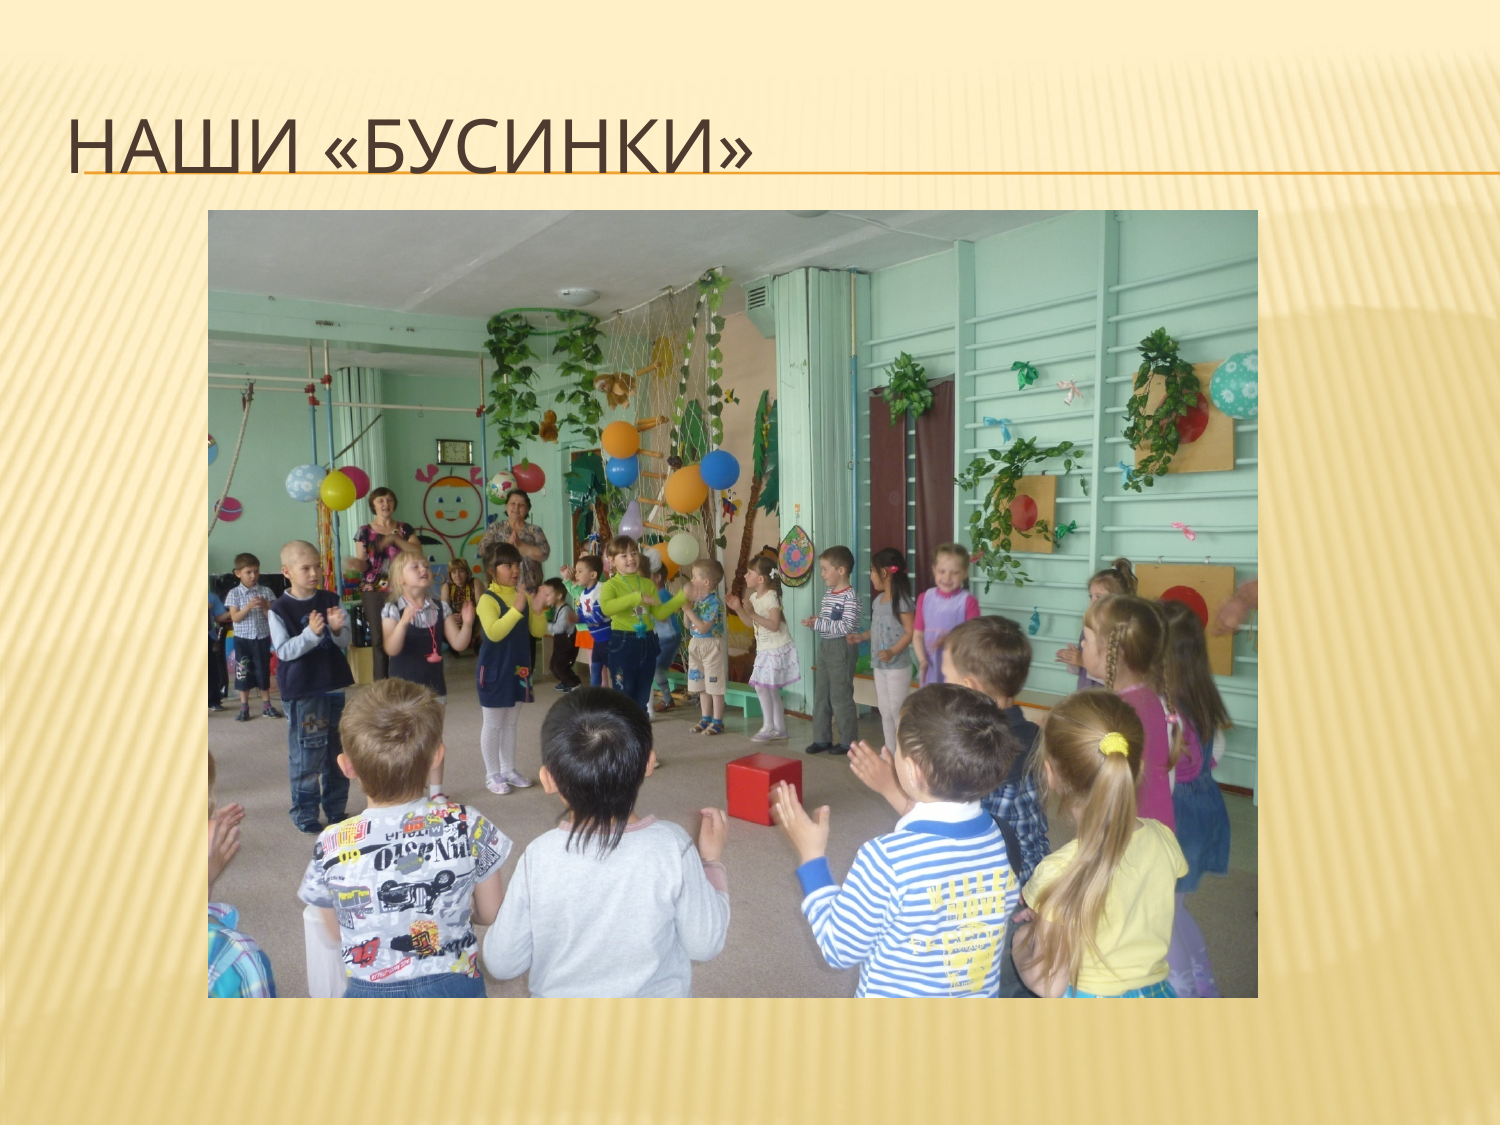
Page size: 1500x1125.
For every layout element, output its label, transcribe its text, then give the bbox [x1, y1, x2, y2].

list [208, 210, 1258, 998]
title Наши «бусинки» [50, 75, 1475, 213]
